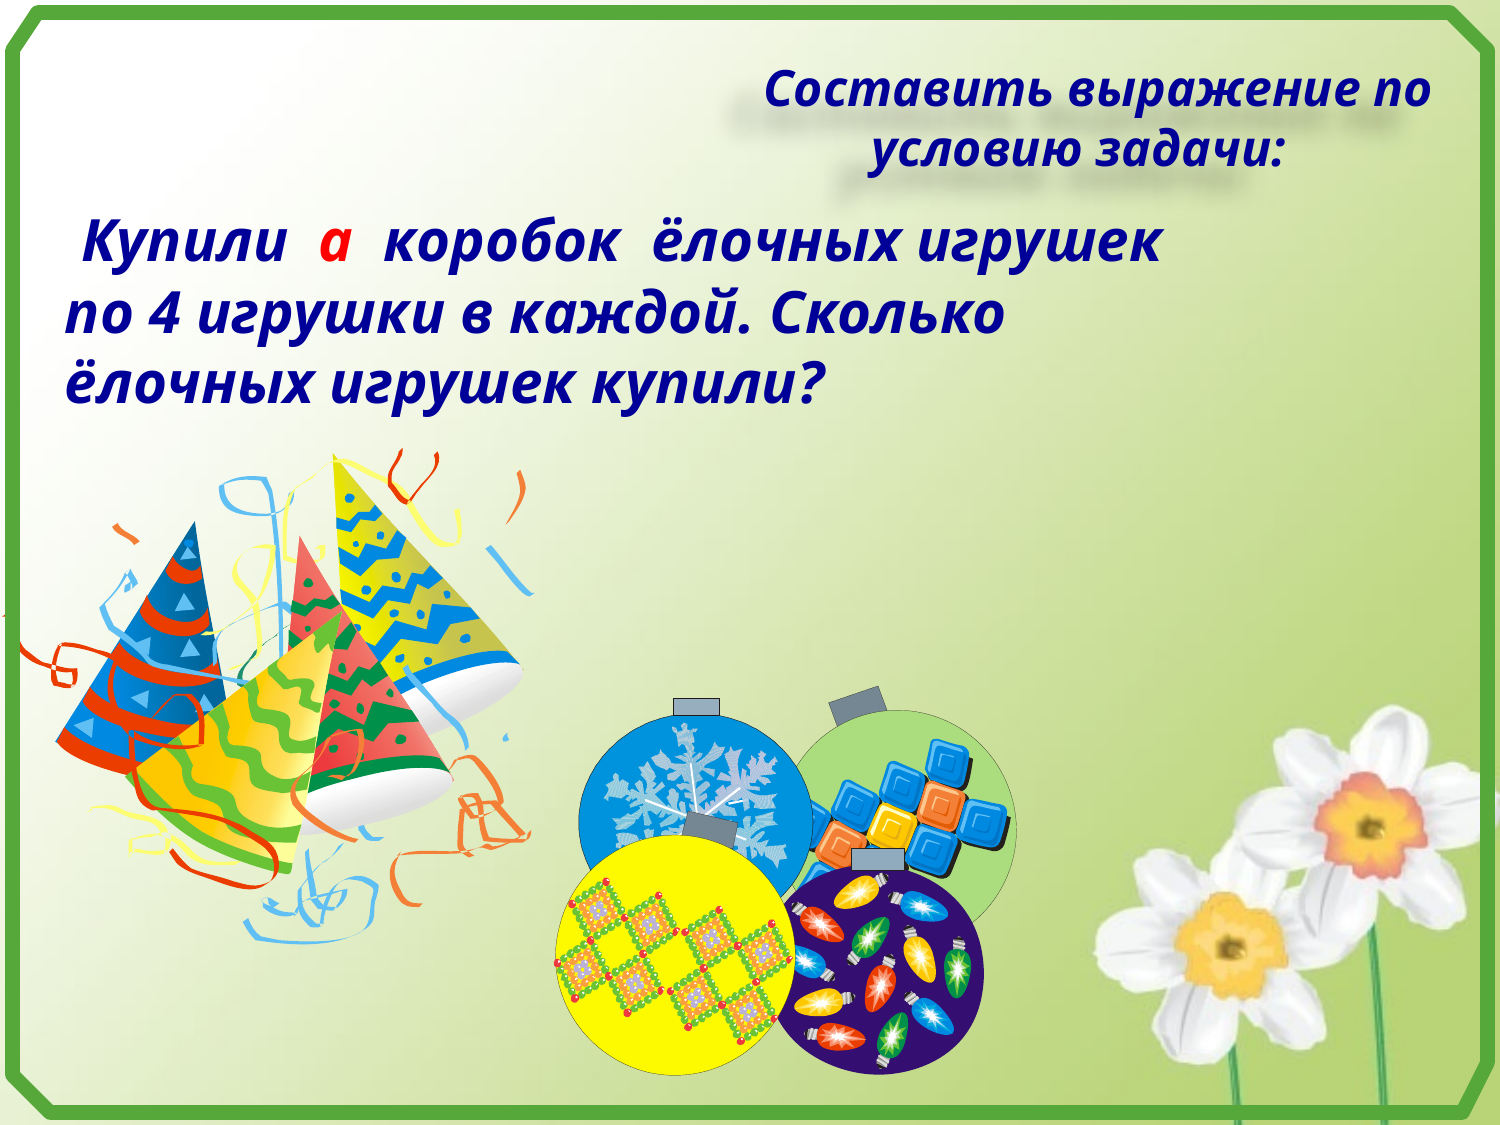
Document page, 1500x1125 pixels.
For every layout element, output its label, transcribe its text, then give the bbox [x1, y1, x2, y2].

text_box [576, 695, 816, 935]
text_box [12, 12, 1488, 1113]
text_box Составить выражение по условию задачи: [738, 42, 1459, 462]
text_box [776, 682, 1020, 952]
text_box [0, 445, 538, 950]
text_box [807, 845, 986, 1078]
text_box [551, 807, 799, 1079]
picture [0, 0, 1500, 1125]
